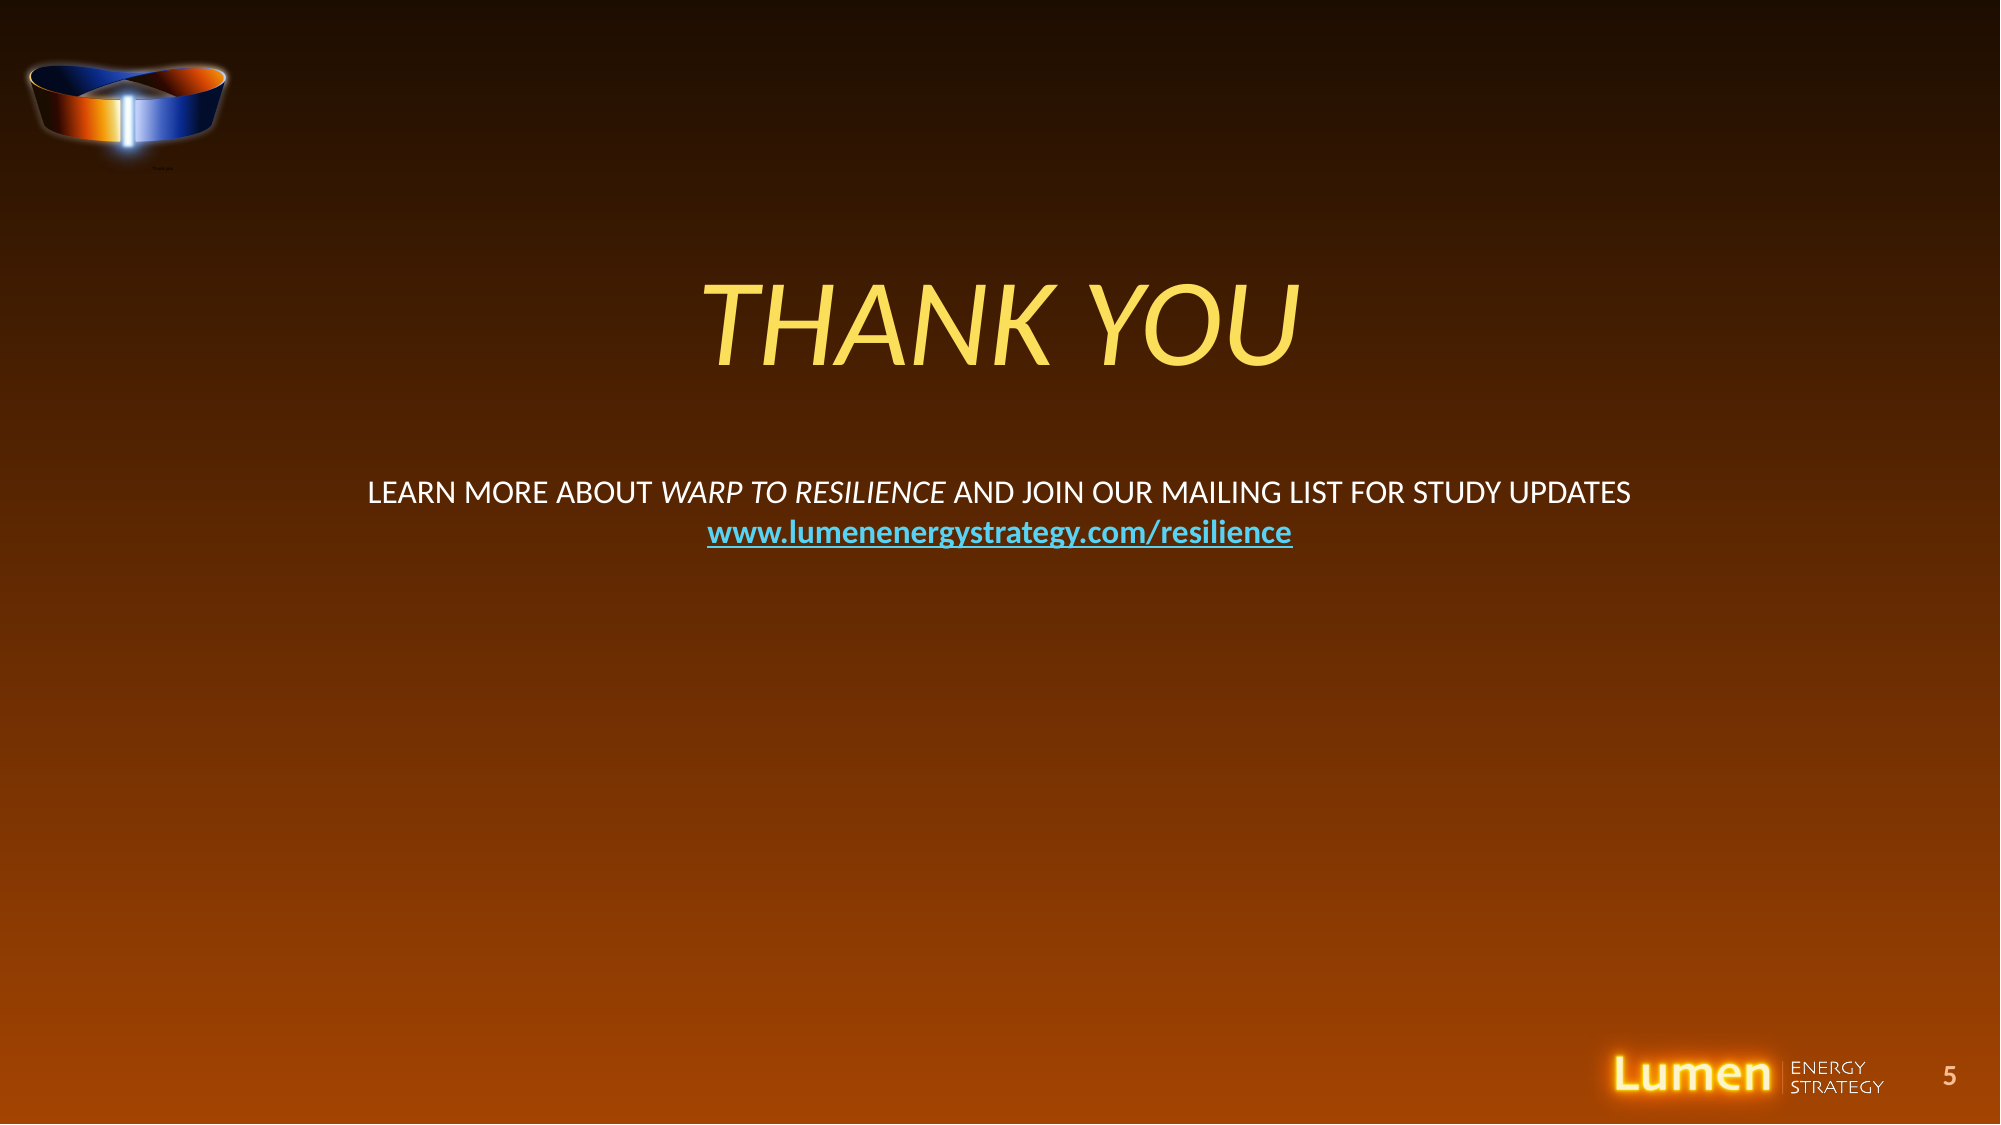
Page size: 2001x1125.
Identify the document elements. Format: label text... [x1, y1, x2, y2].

slide_number 5 [1898, 1043, 1973, 1104]
picture [22, 34, 233, 188]
title Thank you [137, 59, 1863, 233]
text_box Thank you Learn more about WARP to Resilience and join our mailing list for study updates www.lumenenergystrategy.com/resilience [0, 233, 2000, 558]
picture [1583, 1003, 1898, 1124]
